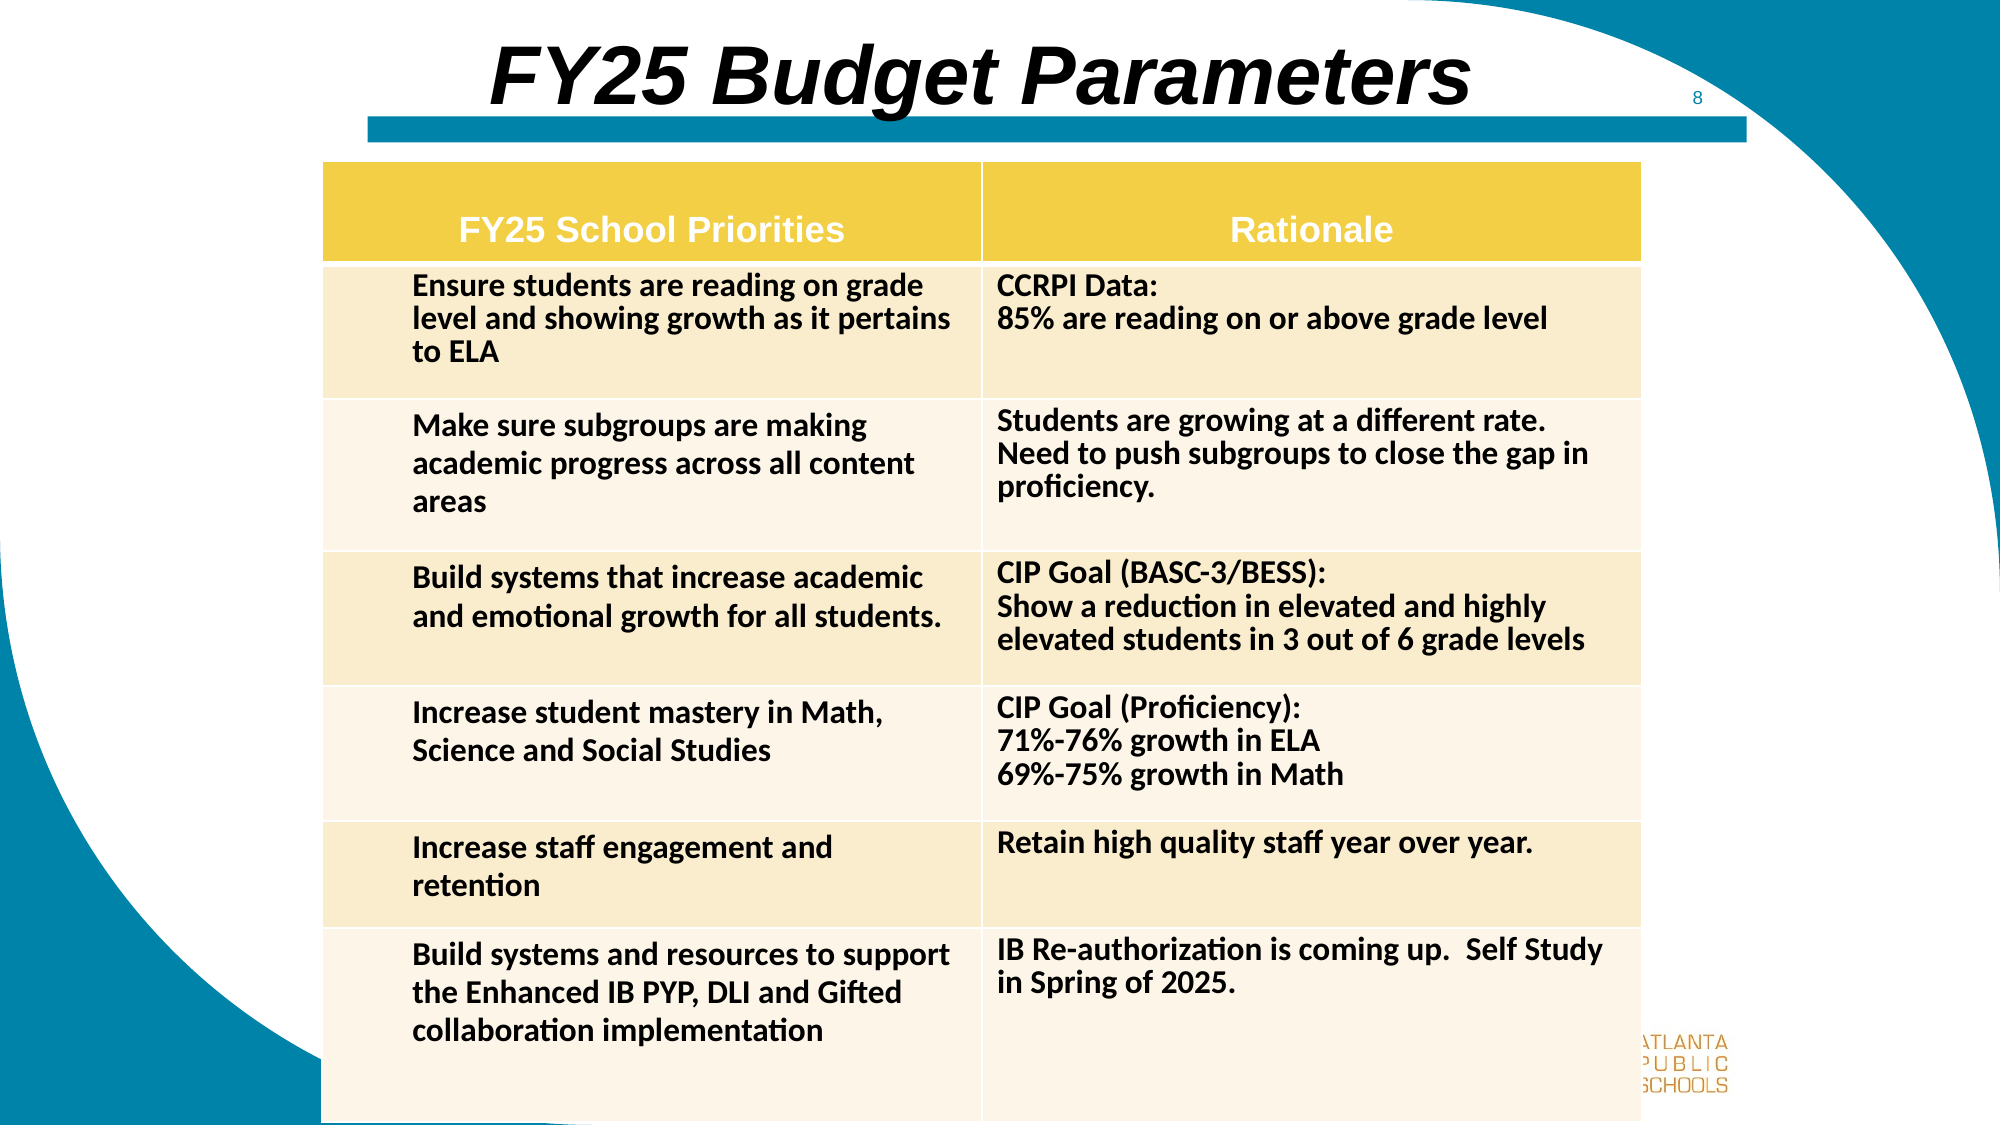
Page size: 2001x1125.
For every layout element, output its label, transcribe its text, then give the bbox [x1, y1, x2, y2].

table_cell CIP Goal (Proficiency): 71%-76% growth in ELA 69%-75% growth in Math [983, 687, 1641, 820]
table_header Rationale [983, 162, 1641, 261]
table_cell Build systems that increase academic and emotional growth for all students. [323, 552, 981, 685]
table_cell Retain high quality staff year over year. [983, 822, 1641, 927]
table_header FY25 School Priorities [323, 162, 981, 261]
slide_number ‹#› [1596, 75, 1719, 120]
table_cell Ensure students are reading on grade level and showing growth as it pertains to ELA [323, 267, 981, 398]
table_cell CCRPI Data: 85% are reading on or above grade level [983, 267, 1641, 398]
table_cell IB Re-authorization is coming up. Self Study in Spring of 2025. [983, 929, 1641, 1121]
table_cell Make sure subgroups are making academic progress across all content areas [323, 400, 981, 550]
picture [1543, 1020, 1735, 1107]
table_cell Increase staff engagement and retention [323, 822, 981, 927]
text_box FY25 Budget Parameters [457, 14, 1507, 130]
table_cell CIP Goal (BASC-3/BESS): Show a reduction in elevated and highly elevated students in 3 out of 6 grade levels [983, 552, 1641, 685]
table_cell Build systems and resources to support the Enhanced IB PYP, DLI and Gifted collaboration implementation [323, 929, 981, 1121]
text_box [367, 116, 1747, 143]
table_cell Increase student mastery in Math, Science and Social Studies [323, 687, 981, 820]
table_cell Students are growing at a different rate. Need to push subgroups to close the gap in proficiency. [983, 400, 1641, 550]
